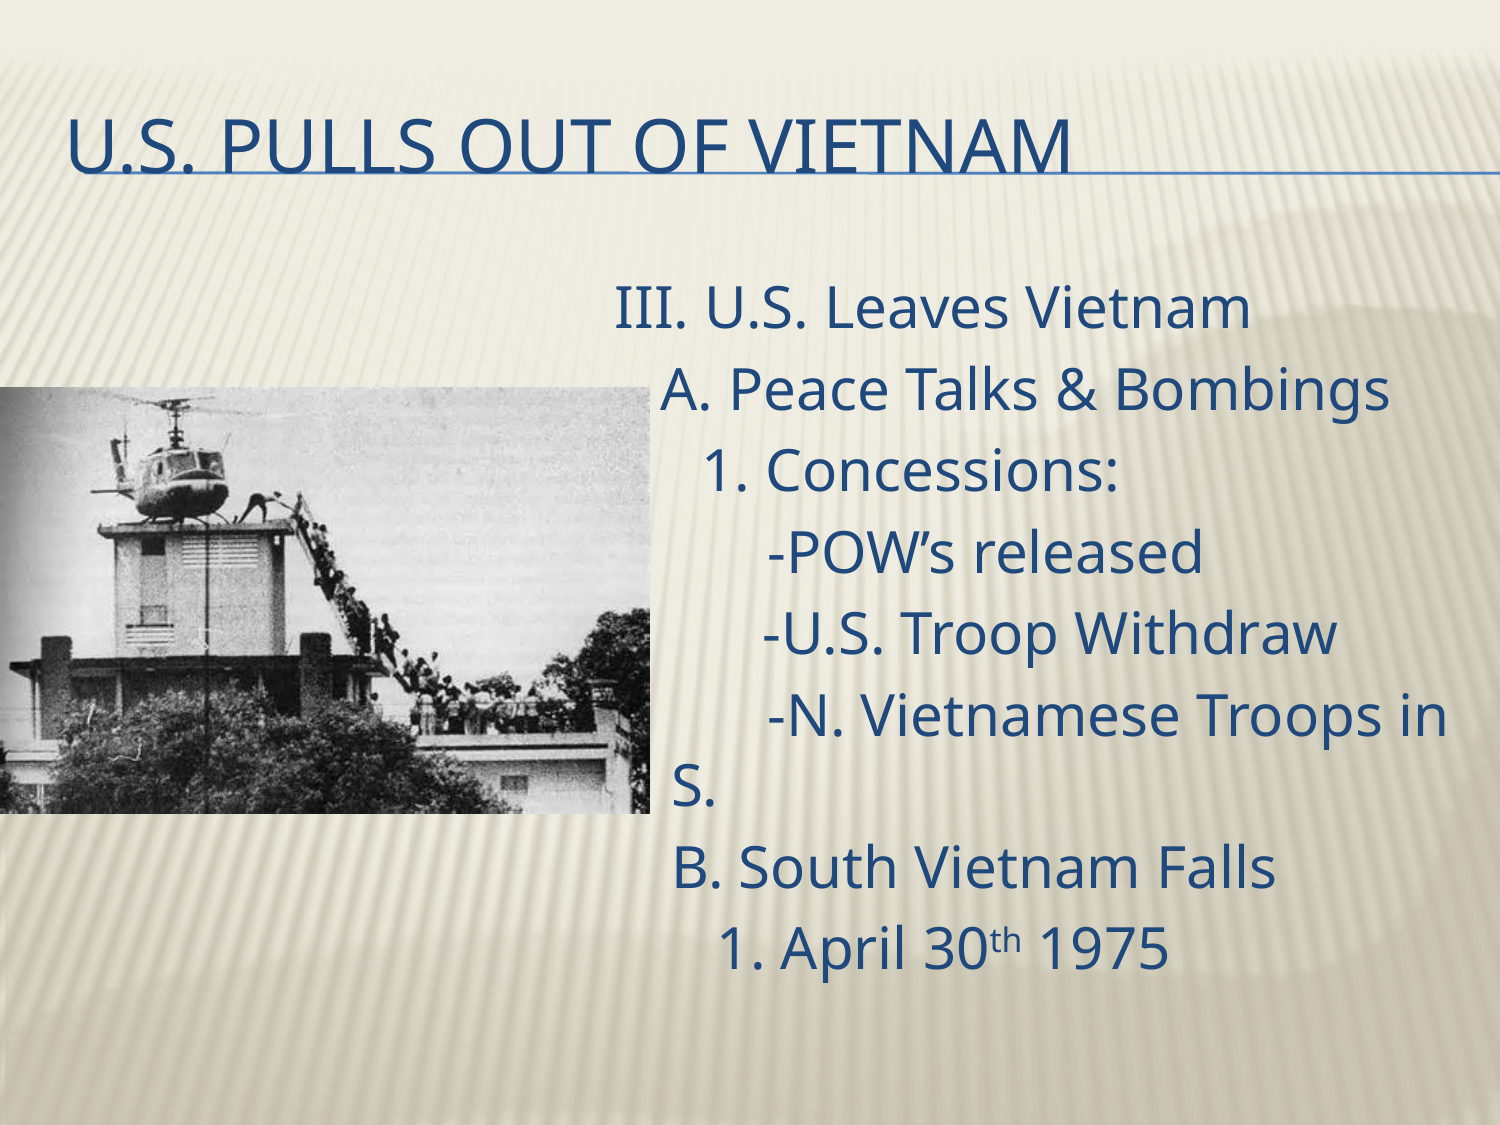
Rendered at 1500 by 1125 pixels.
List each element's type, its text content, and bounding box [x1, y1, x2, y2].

title U.S. Pulls Out of Vietnam [49, 75, 1475, 213]
list III. U.S. Leaves Vietnam A. Peace Talks & Bombings 1. Concessions: -POW’s released -U.S. Troop Withdraw -N. Vietnamese Troops in S. B. South Vietnam Falls 1. April 30th 1975 [600, 262, 1475, 1038]
picture [0, 387, 651, 814]
